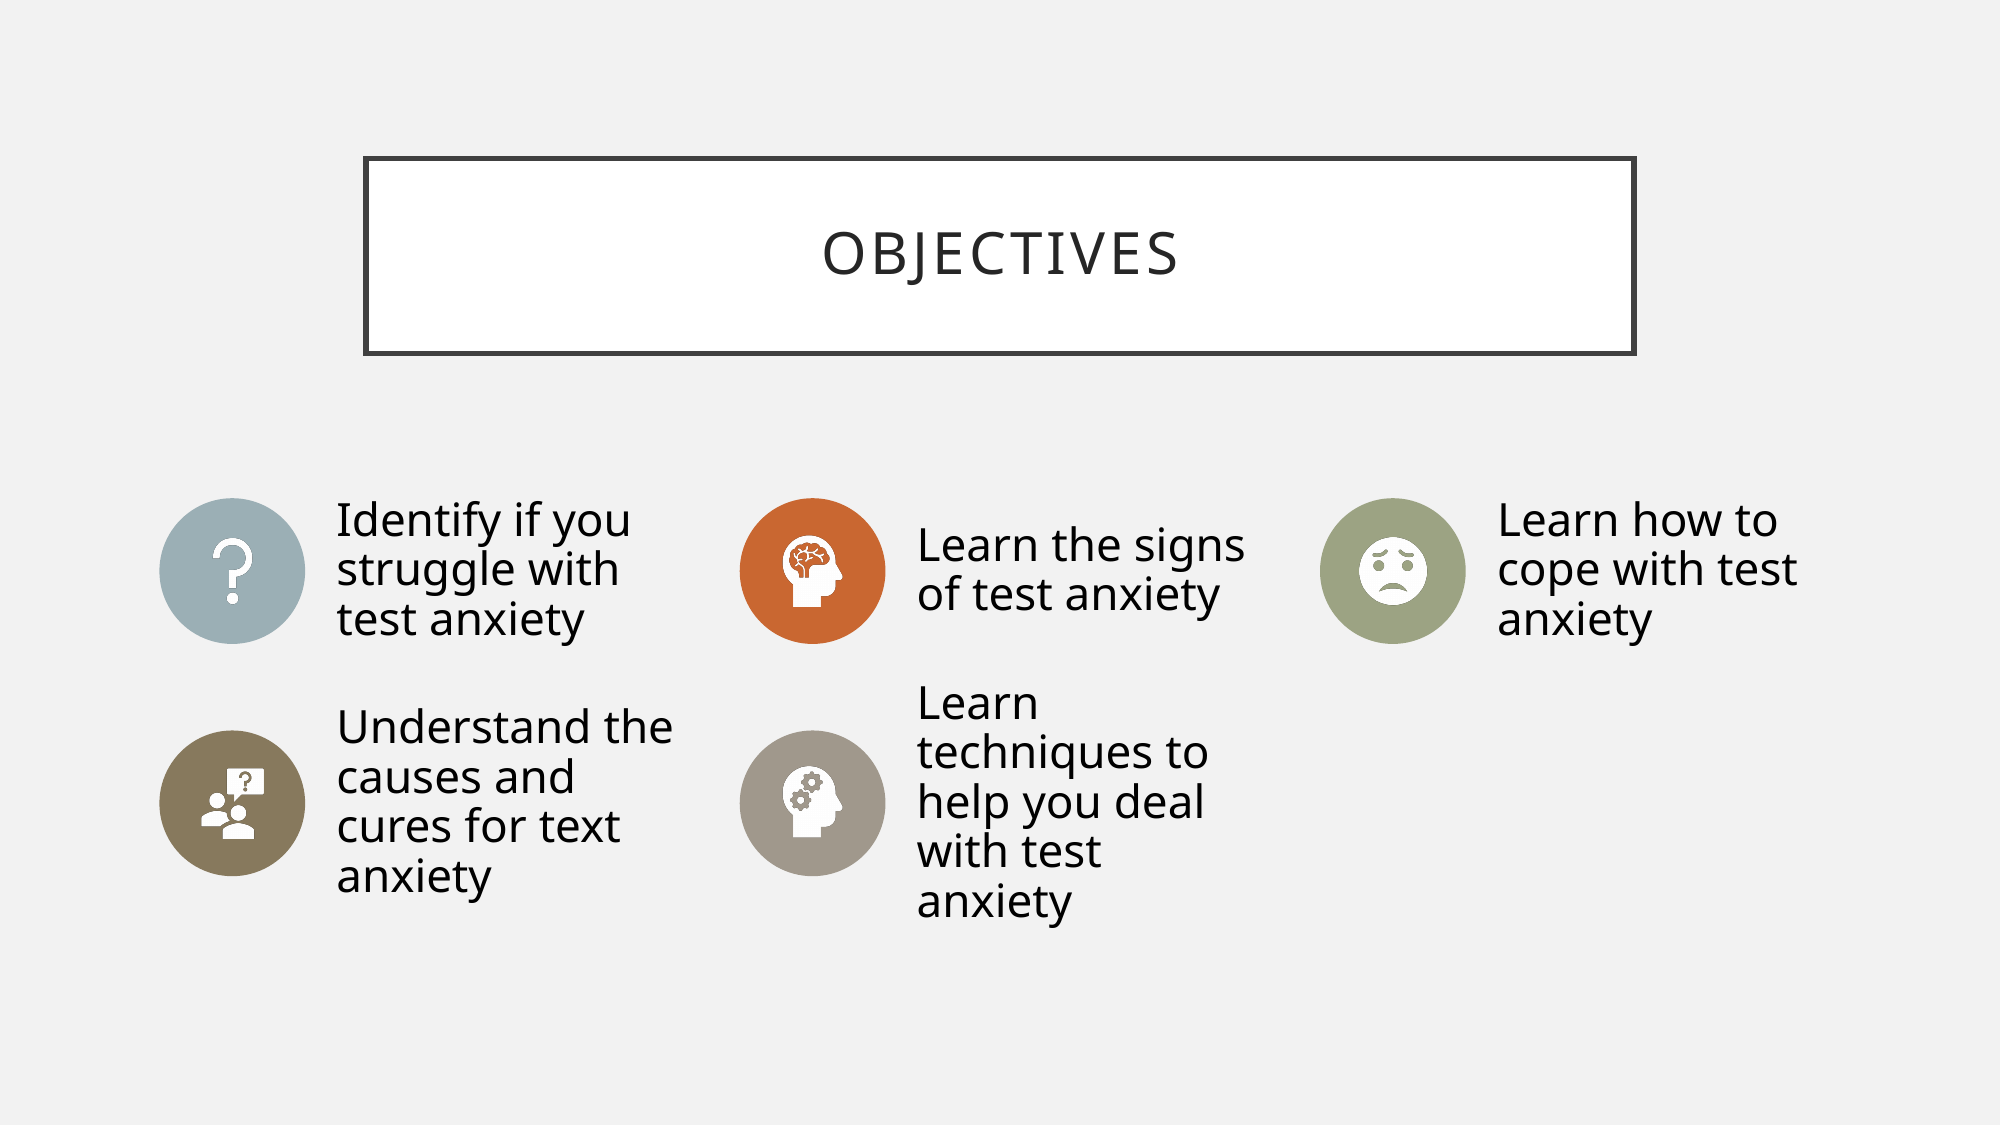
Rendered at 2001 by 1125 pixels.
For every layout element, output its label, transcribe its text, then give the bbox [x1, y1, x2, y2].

title Objectives [363, 156, 1637, 356]
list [158, 432, 1842, 942]
